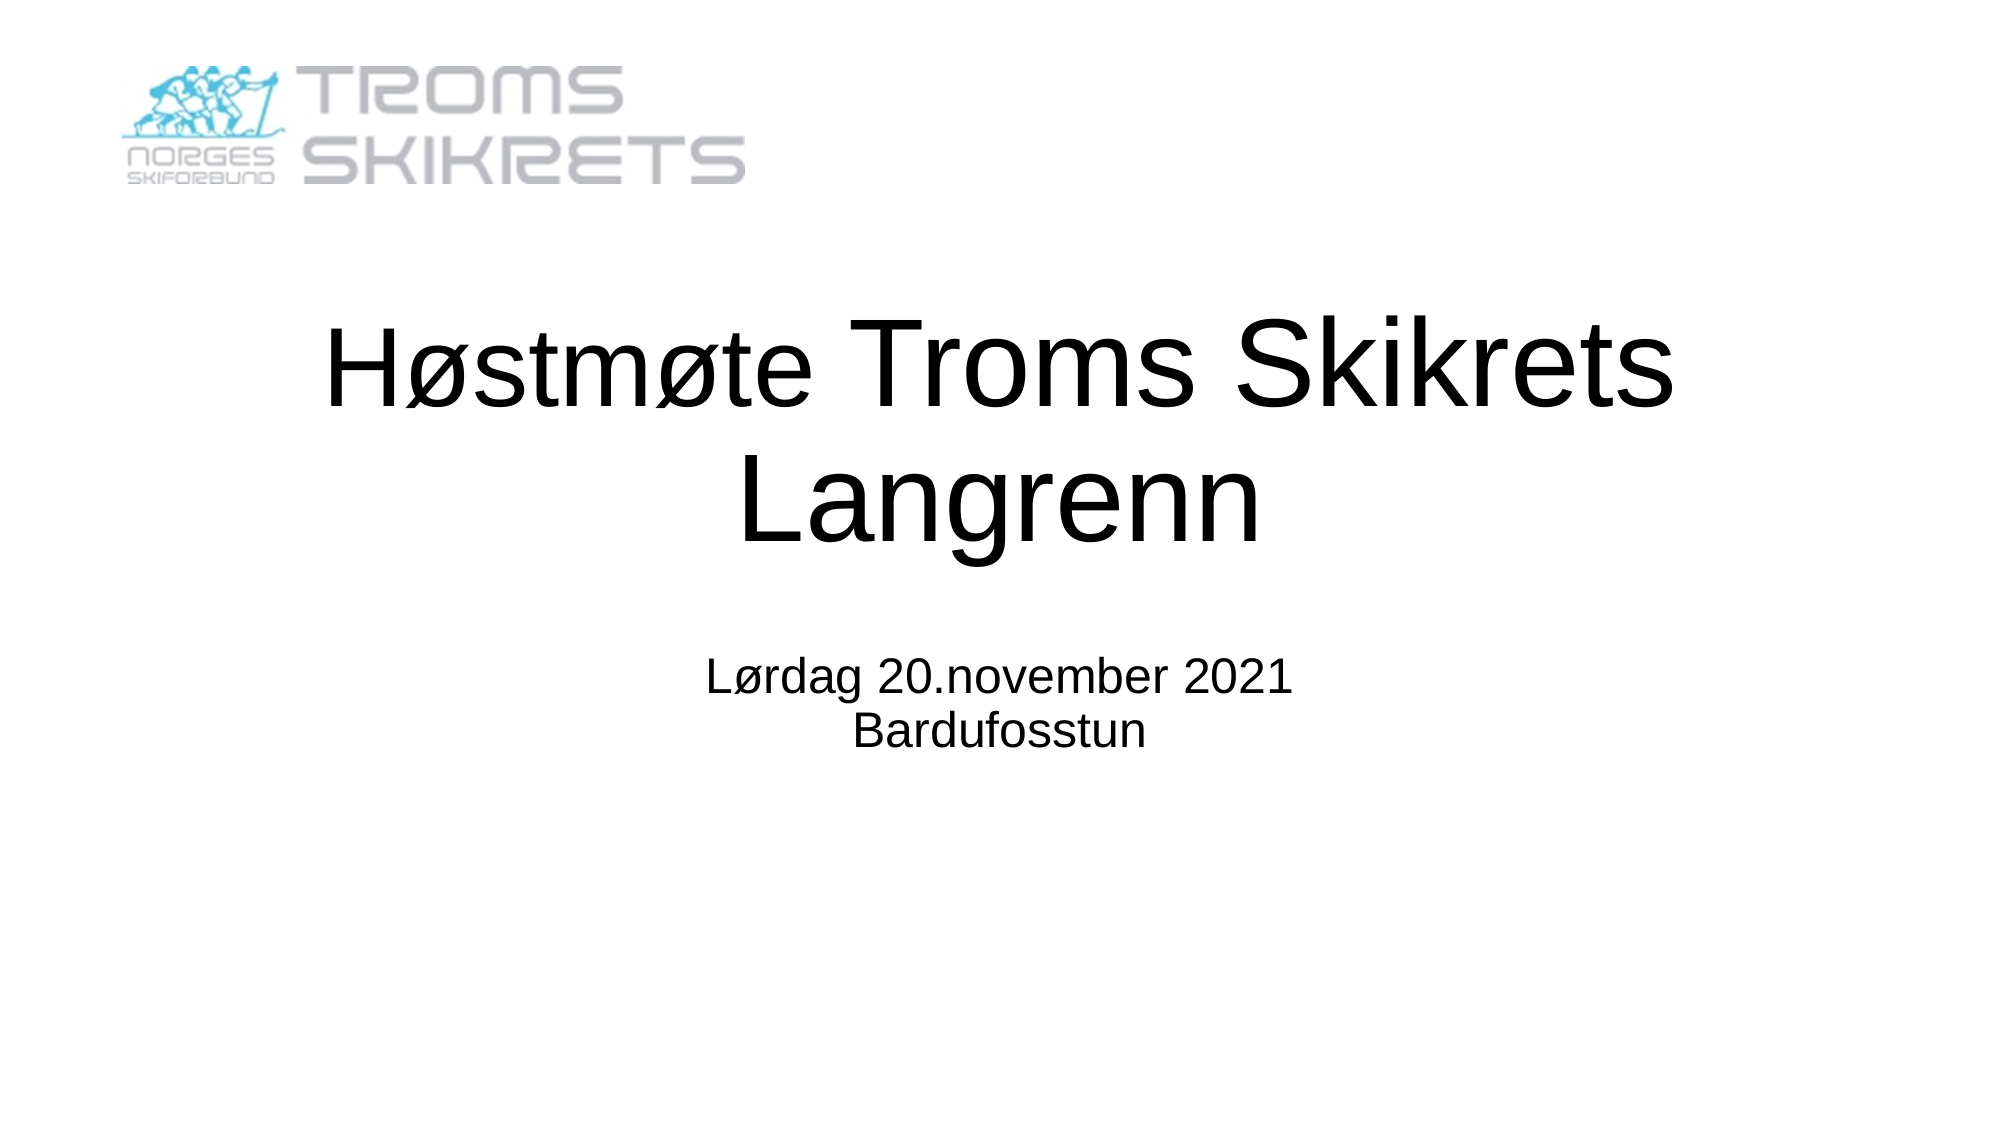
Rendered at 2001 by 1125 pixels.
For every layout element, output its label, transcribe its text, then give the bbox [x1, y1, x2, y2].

picture [122, 65, 745, 184]
title Høstmøte Troms Skikrets Langrenn [249, 184, 1750, 576]
subtitle Lørdag 20.november 2021 Bardufosstun [249, 643, 1750, 863]
